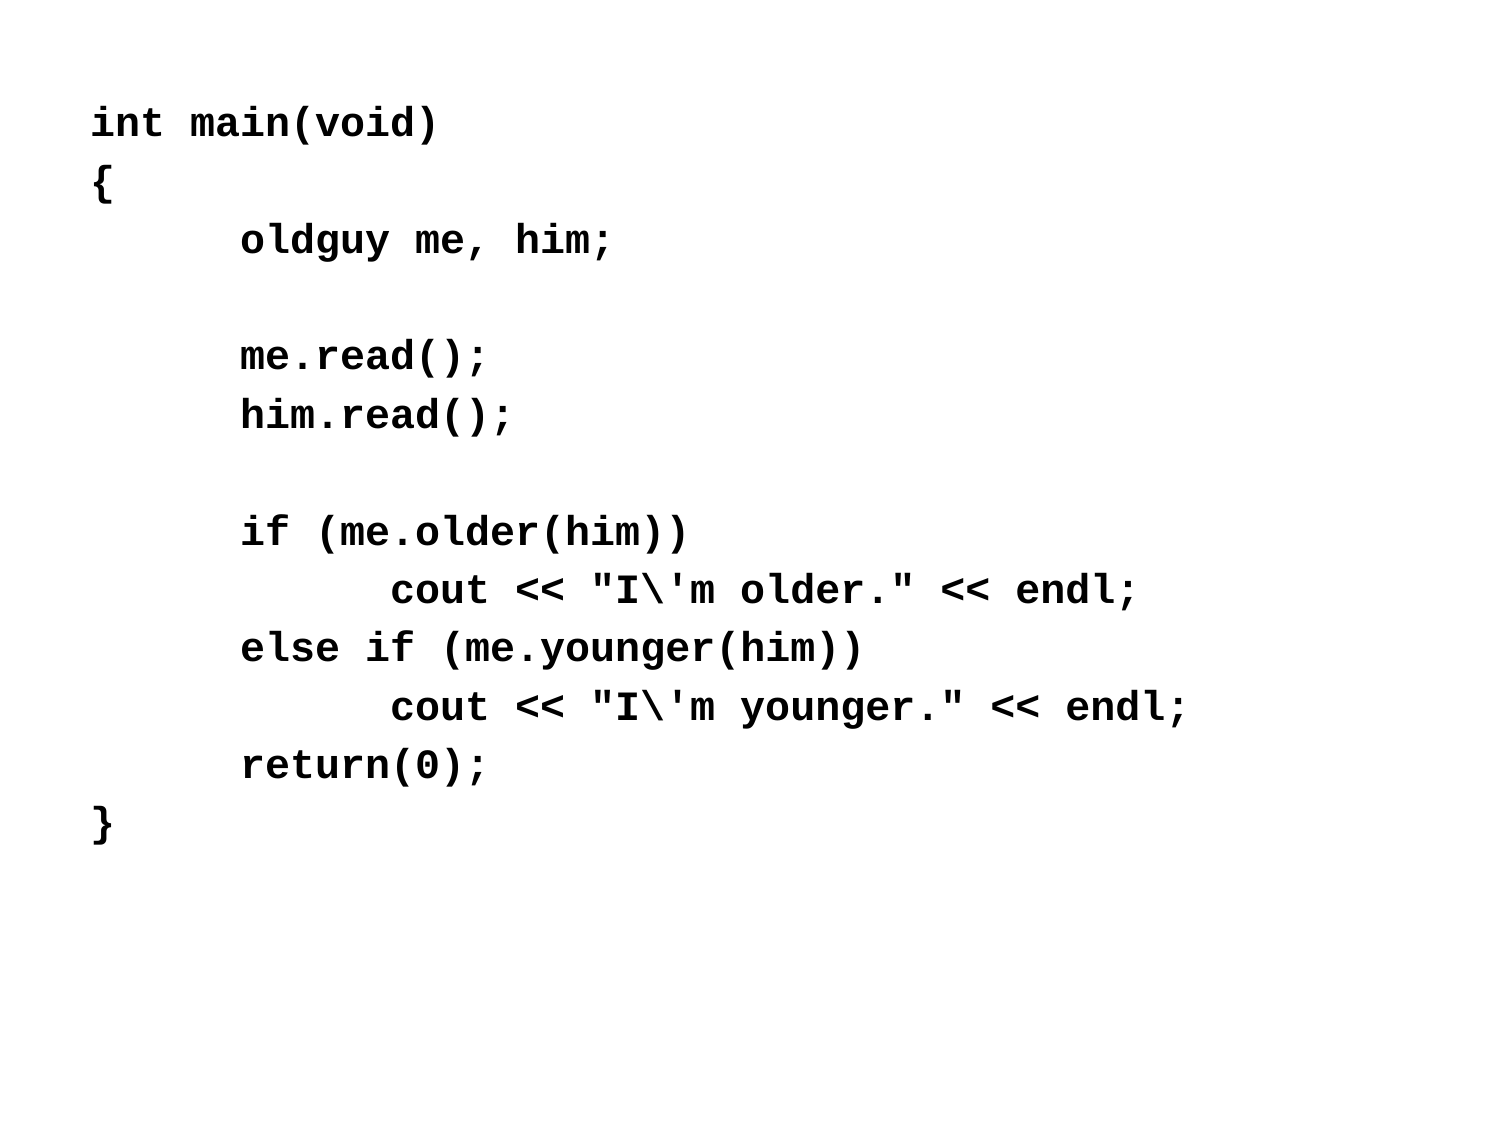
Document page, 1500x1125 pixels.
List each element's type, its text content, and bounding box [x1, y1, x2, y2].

list int main(void) { oldguy me, him; me.read(); him.read(); if (me.older(him)) cout << "I\'m older." << endl; else if (me.younger(him)) cout << "I\'m younger." << endl; return(0); } [75, 87, 1425, 1005]
